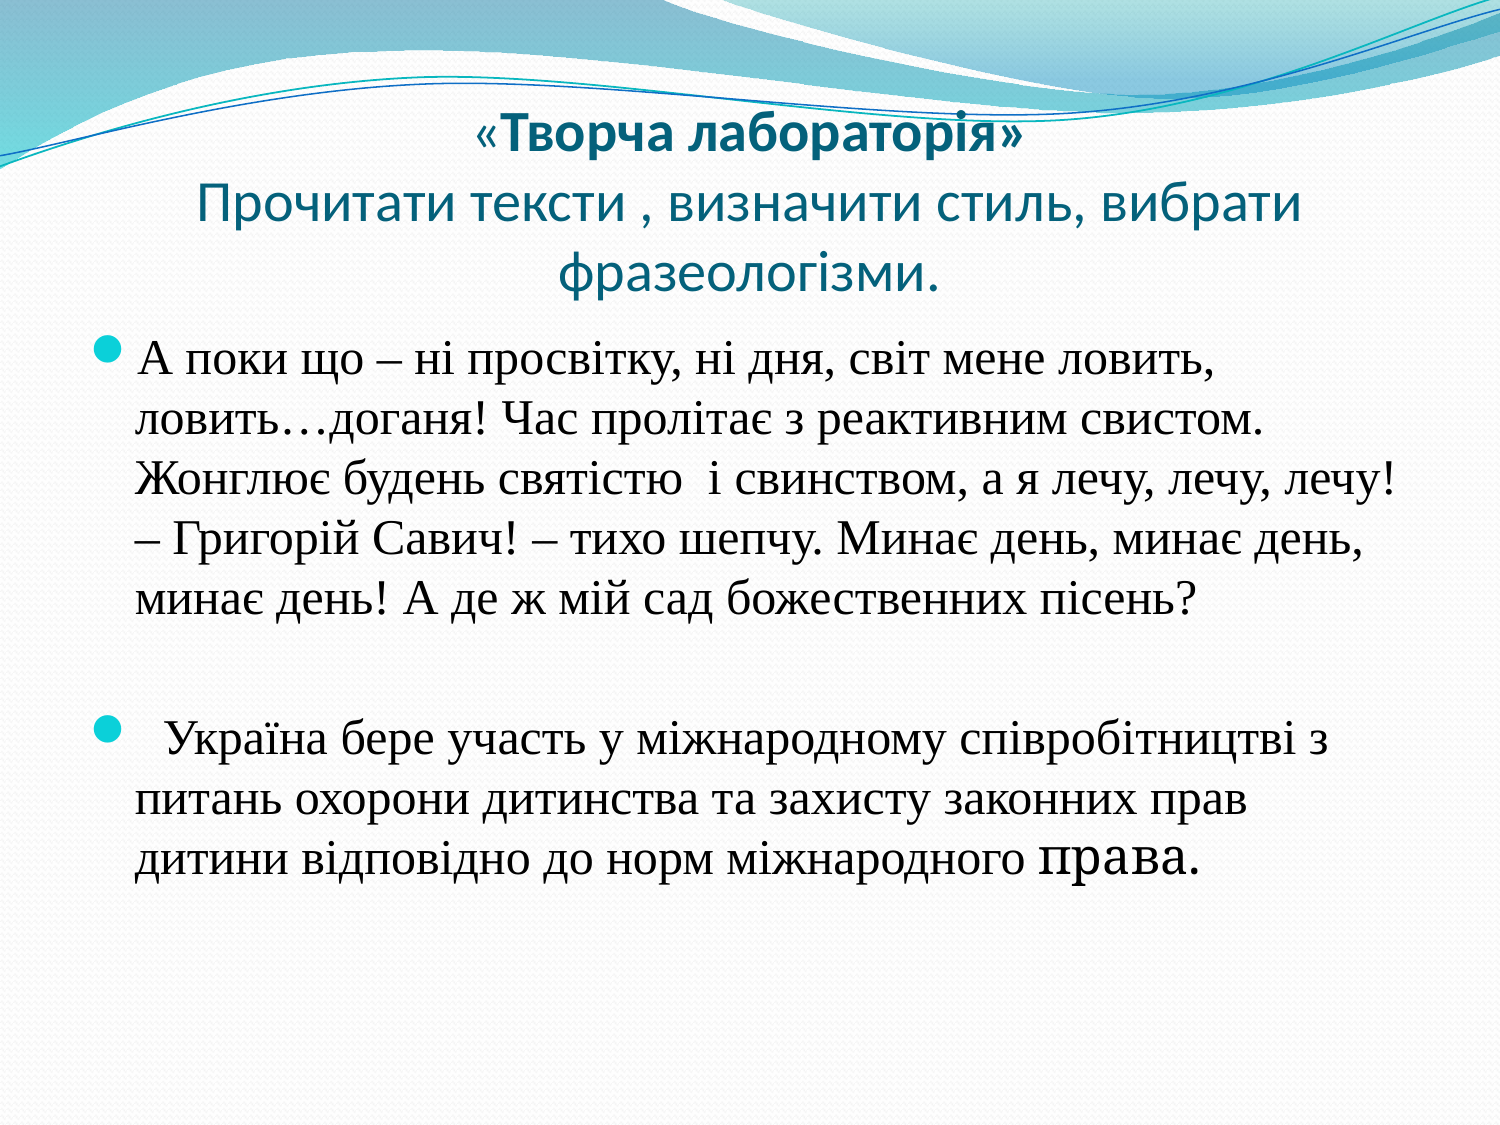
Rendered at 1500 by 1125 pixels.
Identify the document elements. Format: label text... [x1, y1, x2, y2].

list А поки що – ні просвітку, ні дня, світ мене ловить, ловить…доганя! Час пролітає з реактивним свистом. Жонглює будень святістю і свинством, а я лечу, лечу, лечу! – Григорій Савич! – тихо шепчу. Минає день, минає день, минає день! А де ж мій сад божественних пісень? Україна бере участь у міжнародному співробітництві з питань охорони дитинства та захисту законних прав дитини відповідно до норм міжнародного права. [75, 317, 1425, 1038]
title «Творча лабораторія» Прочитати тексти , визначити стиль, вибрати фразеологізми. [75, 115, 1425, 303]
